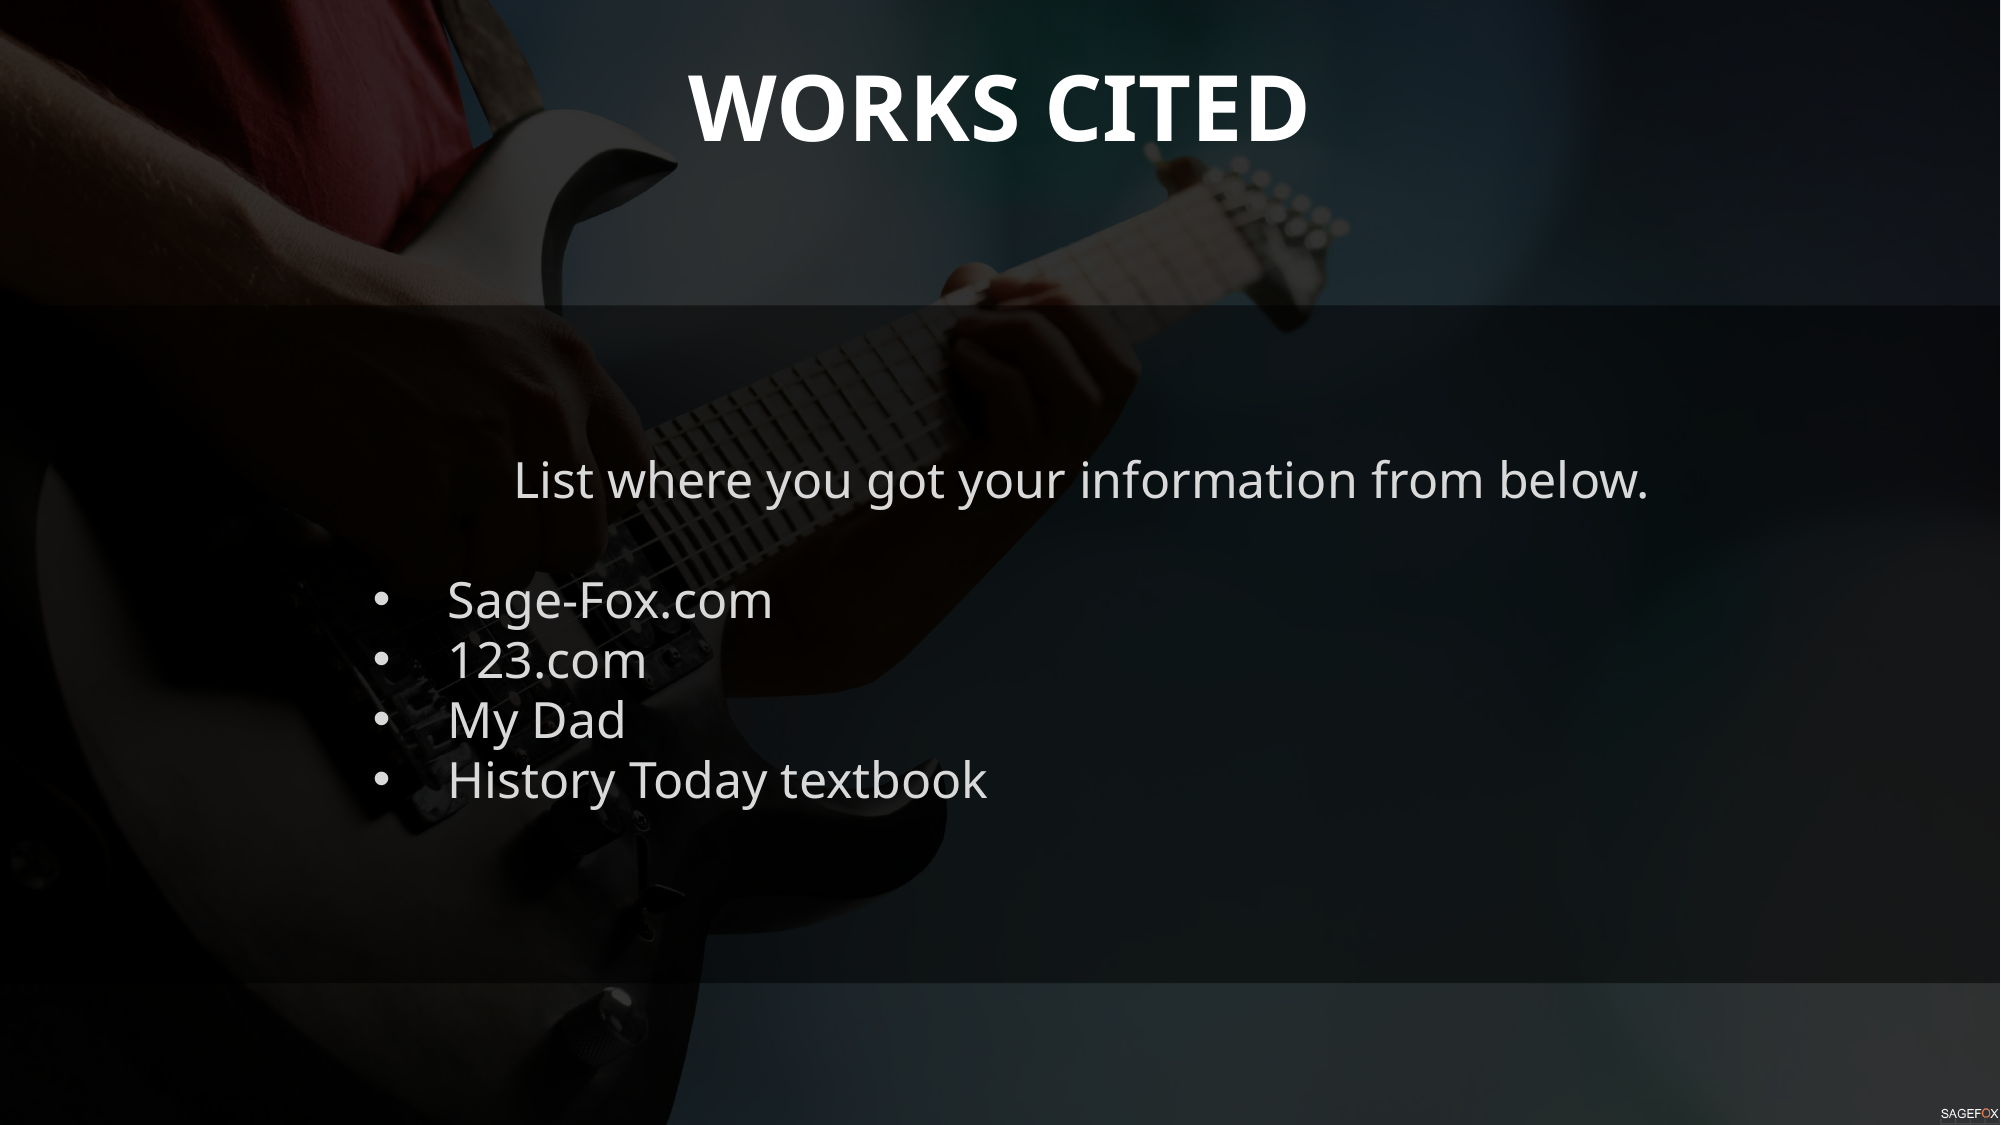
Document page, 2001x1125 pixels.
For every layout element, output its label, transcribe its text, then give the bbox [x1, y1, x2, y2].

text_box List where you got your information from below. Sage-Fox.com 123.com My Dad History Today textbook [358, 441, 1806, 816]
text_box [0, 305, 2000, 984]
text_box WORKS CITED [548, 42, 1452, 167]
picture [0, 0, 2001, 1125]
